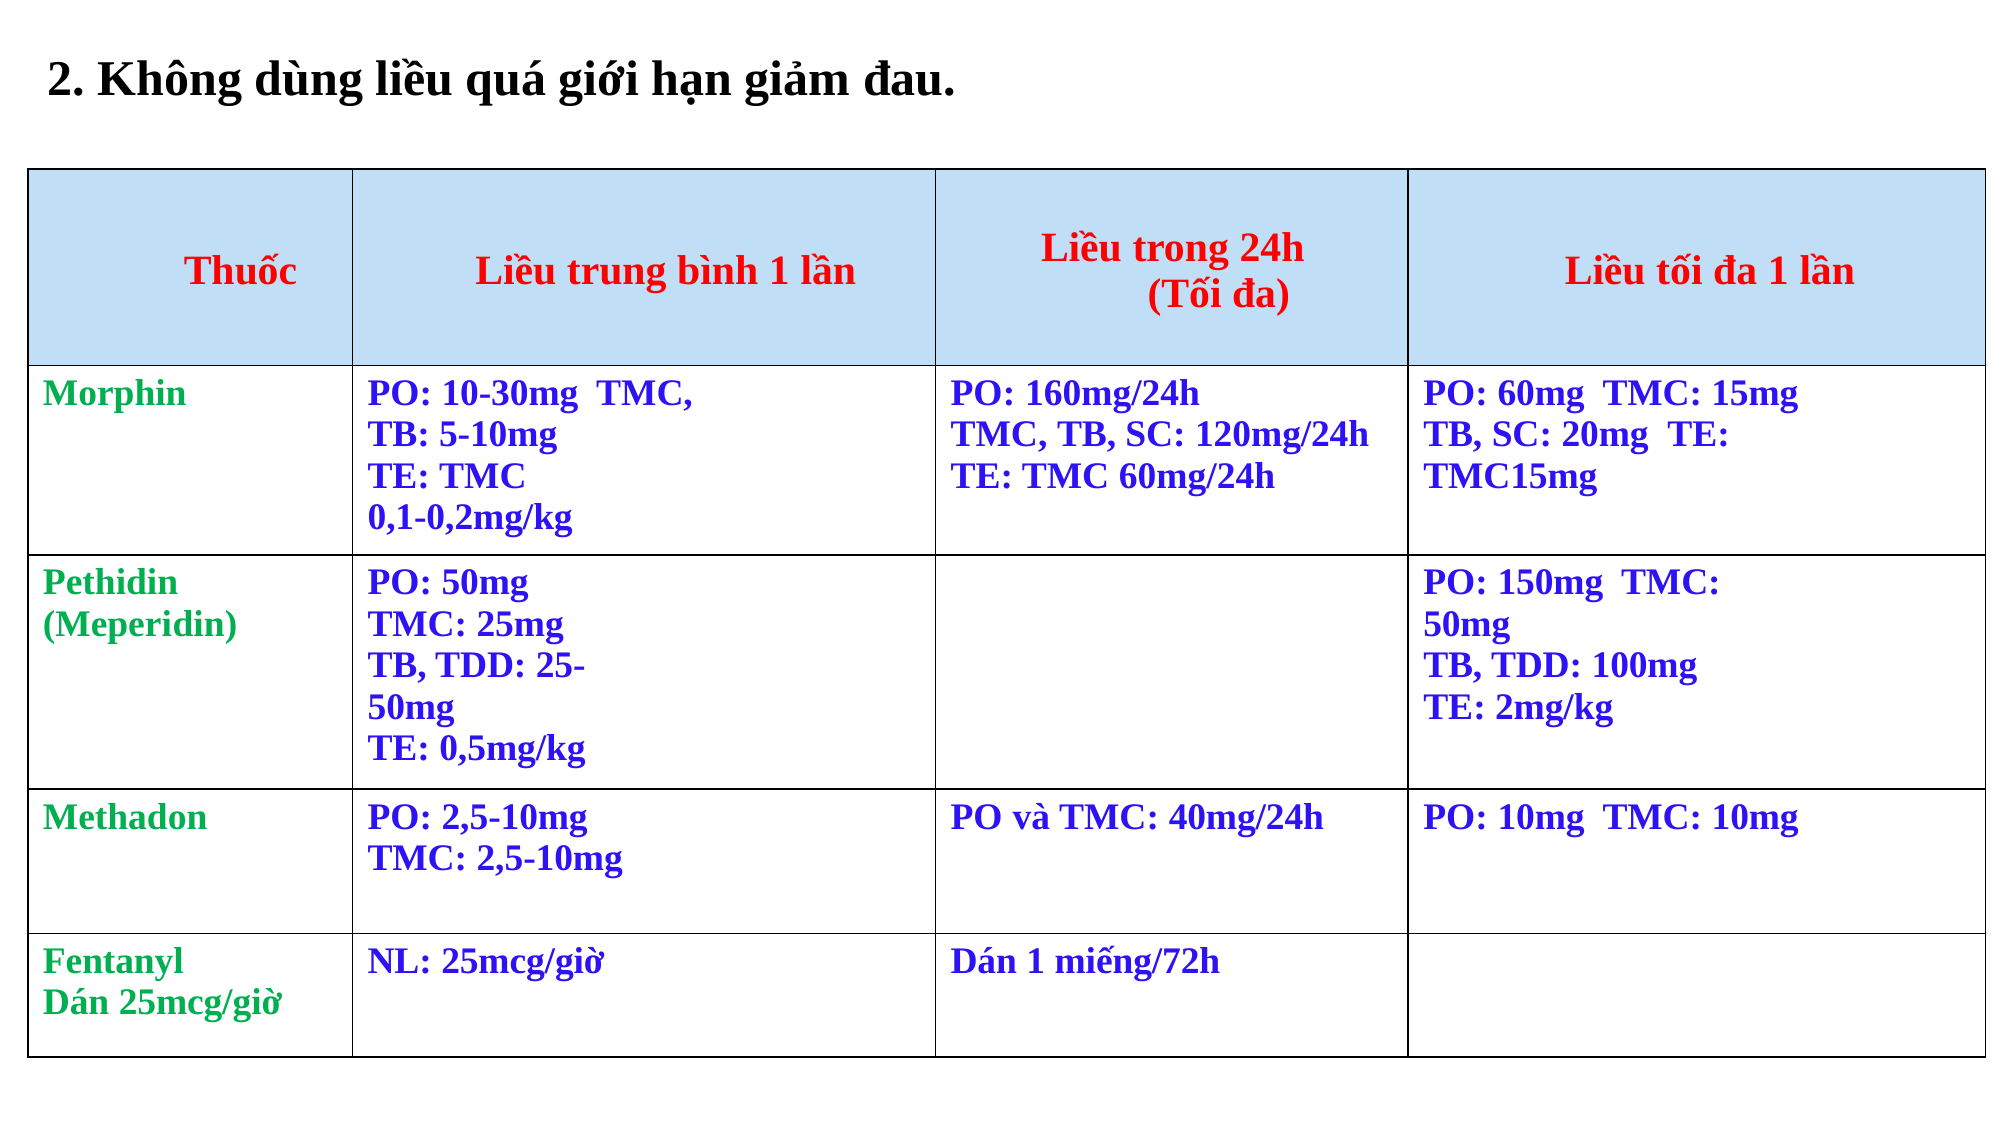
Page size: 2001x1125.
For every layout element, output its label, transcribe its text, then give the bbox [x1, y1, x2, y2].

table_cell PO: 2,5-10mg TMC: 2,5-10mg [353, 790, 935, 933]
table_cell Pethidin (Meperidin) [29, 556, 352, 788]
table_cell Morphin [29, 366, 352, 554]
table_header Thuốc [29, 170, 352, 365]
table_cell [936, 556, 1407, 788]
table_cell PO và TMC: 40mg/24h [936, 790, 1407, 933]
table_header Liều trung bình 1 lần [353, 170, 935, 365]
table_cell PO: 10-30mg TMC, TB: 5-10mg TE: TMC 0,1-0,2mg/kg [353, 366, 935, 554]
table_cell PO: 10mg TMC: 10mg [1409, 790, 1985, 933]
table_cell NL: 25mcg/giờ [353, 934, 935, 1056]
text_box 2. Không dùng liều quá giới hạn giảm đau. [33, 37, 1315, 113]
table_cell Dán 1 miếng/72h [936, 934, 1407, 1056]
table_header Liều tối đa 1 lần [1409, 170, 1985, 365]
table_cell Methadon [29, 790, 352, 933]
table_cell [1409, 934, 1985, 1056]
table_cell PO: 160mg/24h TMC, TB, SC: 120mg/24h TE: TMC 60mg/24h [936, 366, 1407, 554]
table_header Liều trong 24h (Tối đa) [936, 170, 1407, 365]
table_cell Fentanyl Dán 25mcg/giờ [29, 934, 352, 1056]
table_cell PO: 50mg TMC: 25mg TB, TDD: 25-50mg TE: 0,5mg/kg [353, 556, 935, 788]
table_cell PO: 60mg TMC: 15mg TB, SC: 20mg TE: TMC15mg [1409, 366, 1985, 554]
table_cell PO: 150mg TMC: 50mg TB, TDD: 100mg TE: 2mg/kg [1409, 556, 1985, 788]
